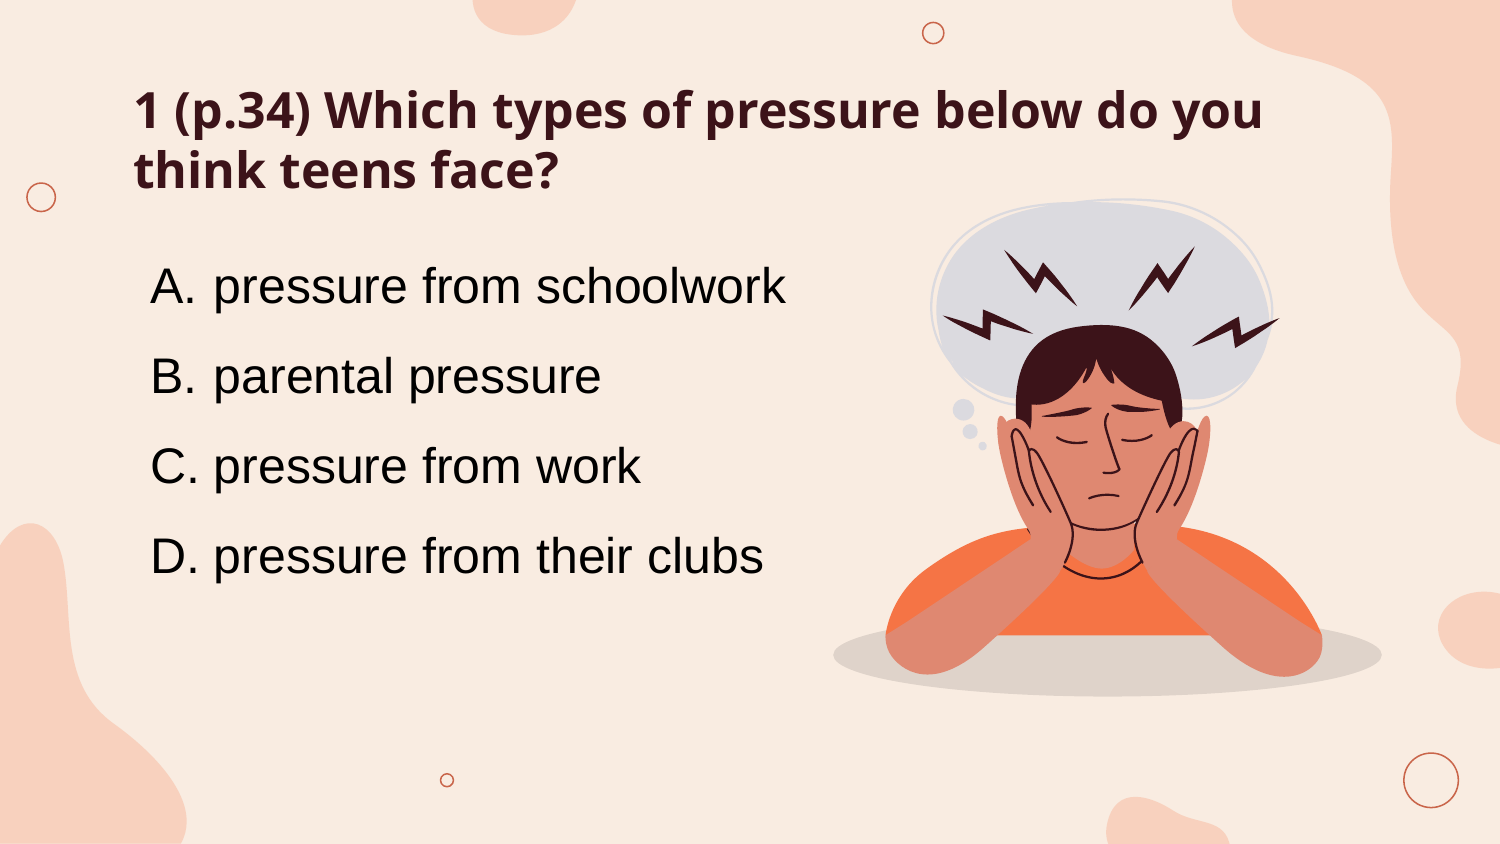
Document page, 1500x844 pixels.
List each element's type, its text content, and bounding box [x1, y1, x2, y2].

title 1 (p.34) Which types of pressure below do you think teens face? [118, 63, 1382, 199]
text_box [832, 197, 1383, 697]
text_box pressure from schoolwork parental pressure pressure from work pressure from their clubs [135, 216, 827, 622]
